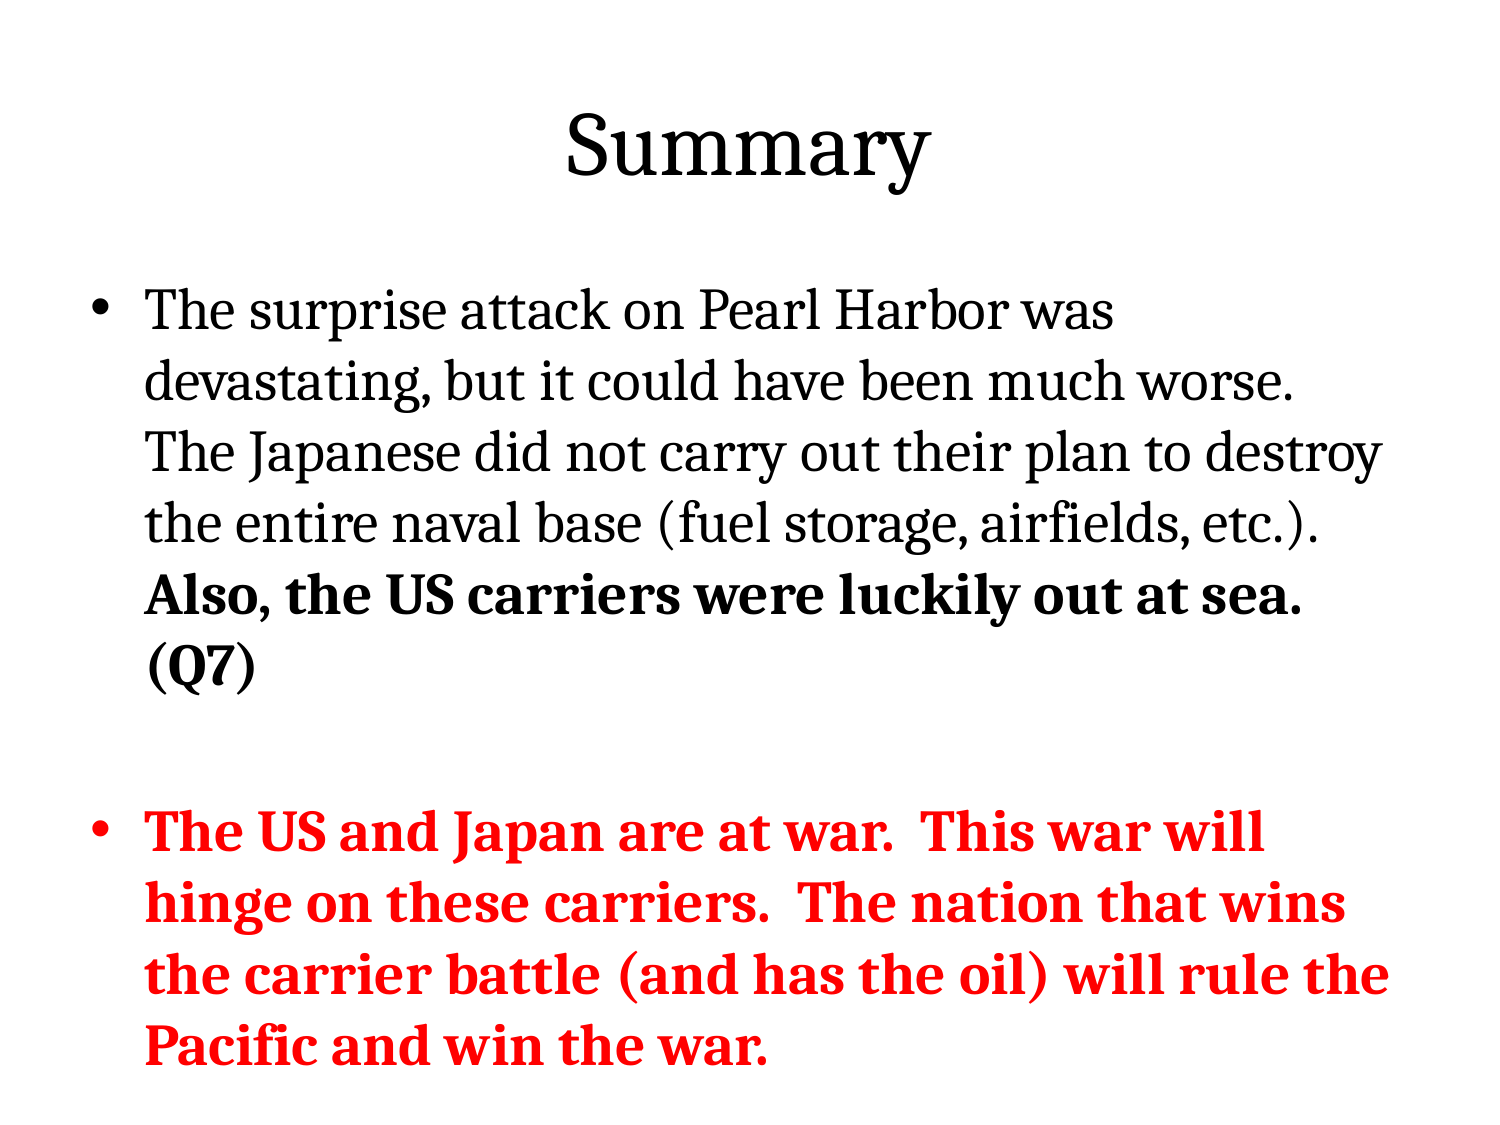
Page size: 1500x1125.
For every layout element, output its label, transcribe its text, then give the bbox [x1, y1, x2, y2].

title Summary [75, 45, 1425, 233]
list The surprise attack on Pearl Harbor was devastating, but it could have been much worse. The Japanese did not carry out their plan to destroy the entire naval base (fuel storage, airfields, etc.). Also, the US carriers were luckily out at sea. (Q7) The US and Japan are at war. This war will hinge on these carriers. The nation that wins the carrier battle (and has the oil) will rule the Pacific and win the war. [75, 262, 1425, 1088]
